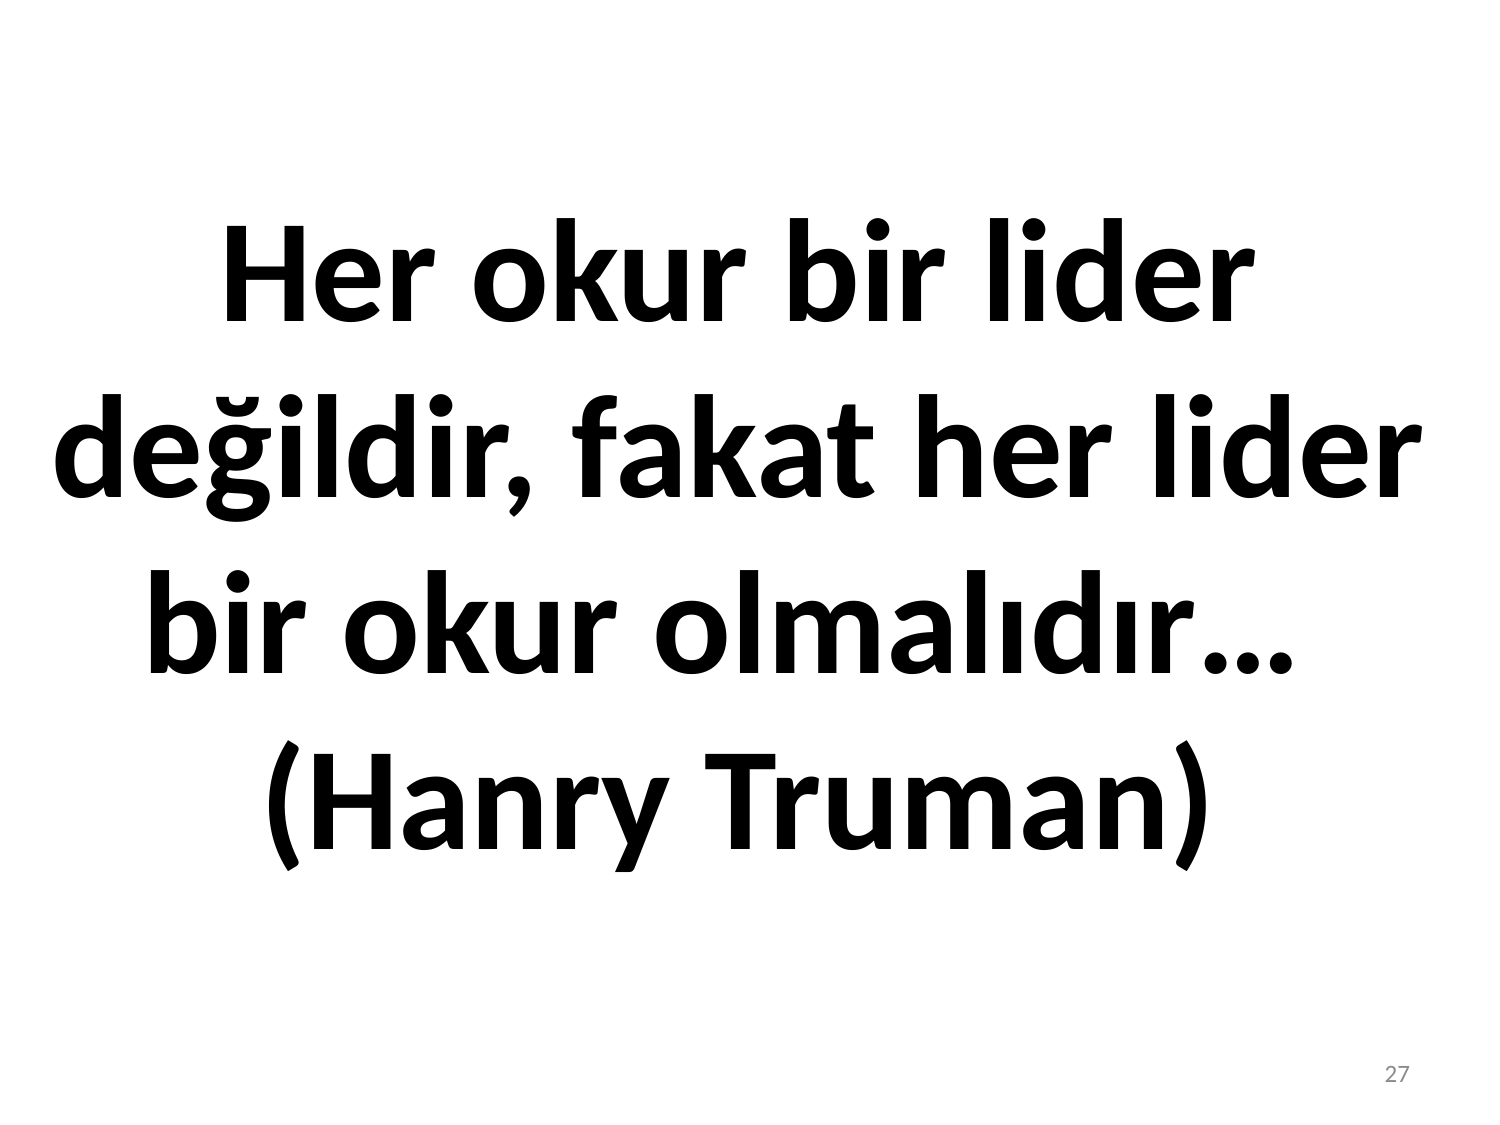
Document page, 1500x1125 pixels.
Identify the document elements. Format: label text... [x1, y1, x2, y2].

title Her okur bir lider değildir, fakat her lider bir okur olmalıdır… (Hanry Truman) [17, 137, 1459, 917]
slide_number 27 [1074, 1042, 1425, 1103]
